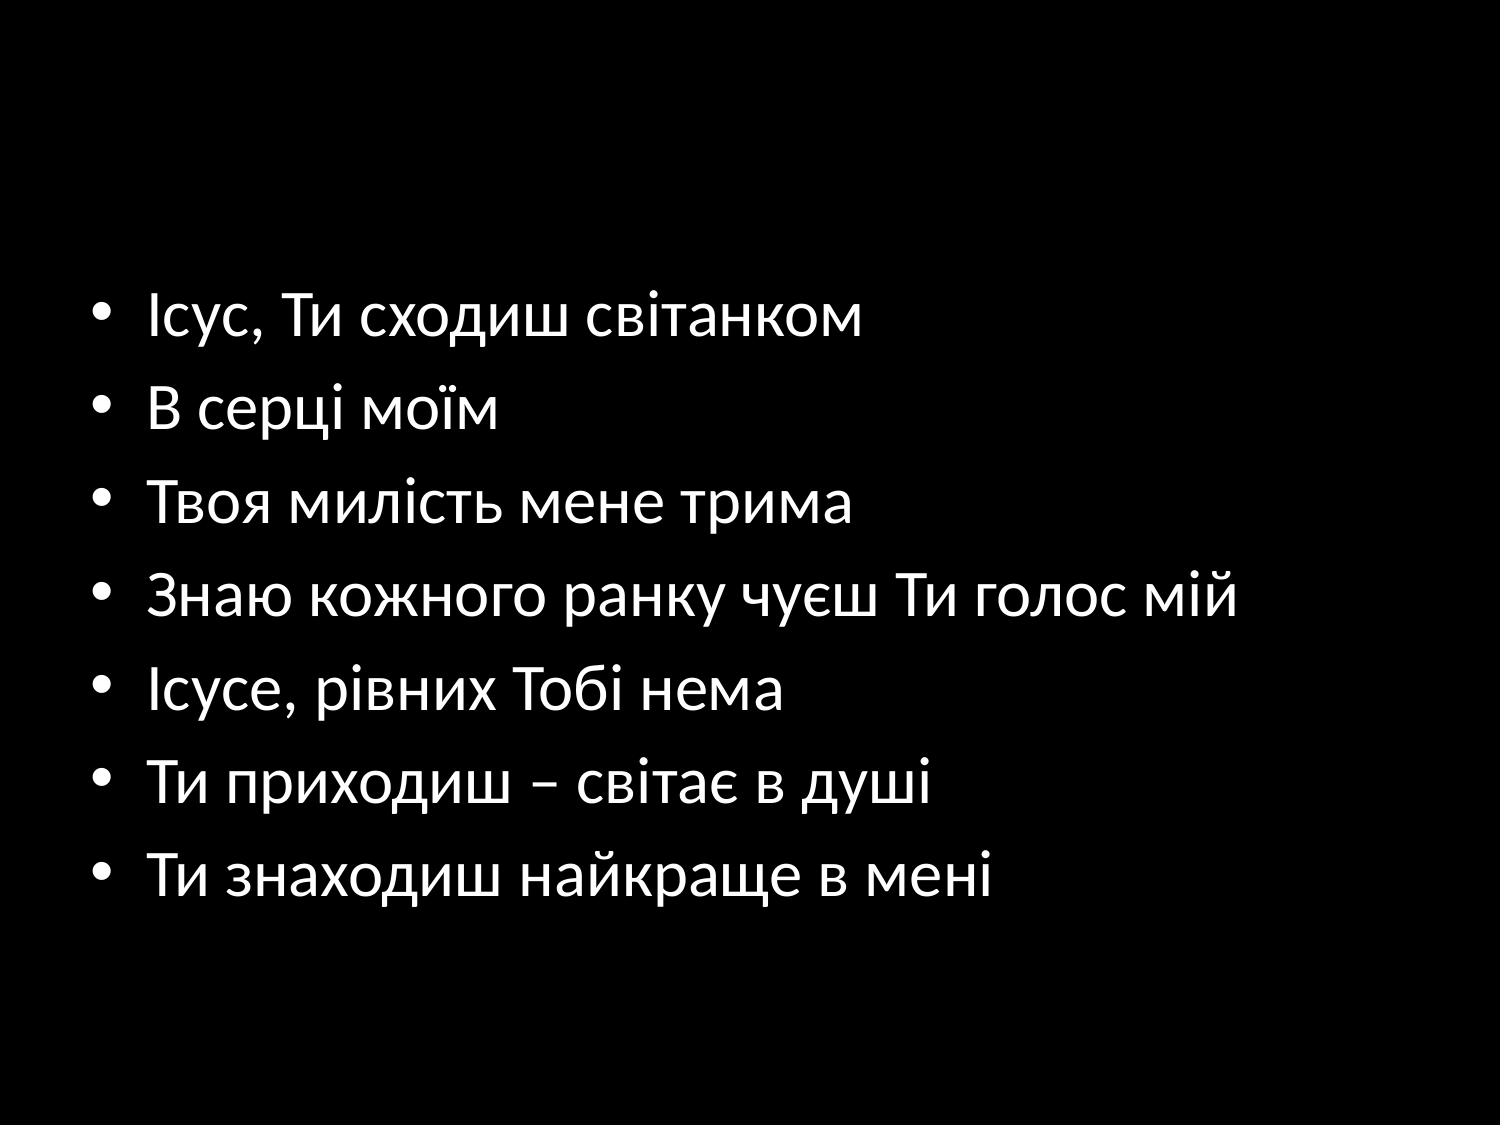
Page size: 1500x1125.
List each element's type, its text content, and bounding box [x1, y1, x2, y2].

list Ісус, Ти сходиш світанком В серці моїм Твоя милість мене трима Знаю кожного ранку чуєш Ти голос мій Ісусе, рівних Тобі нема Ти приходиш – світає в душі Ти знаходиш найкраще в мені [75, 262, 1425, 1005]
